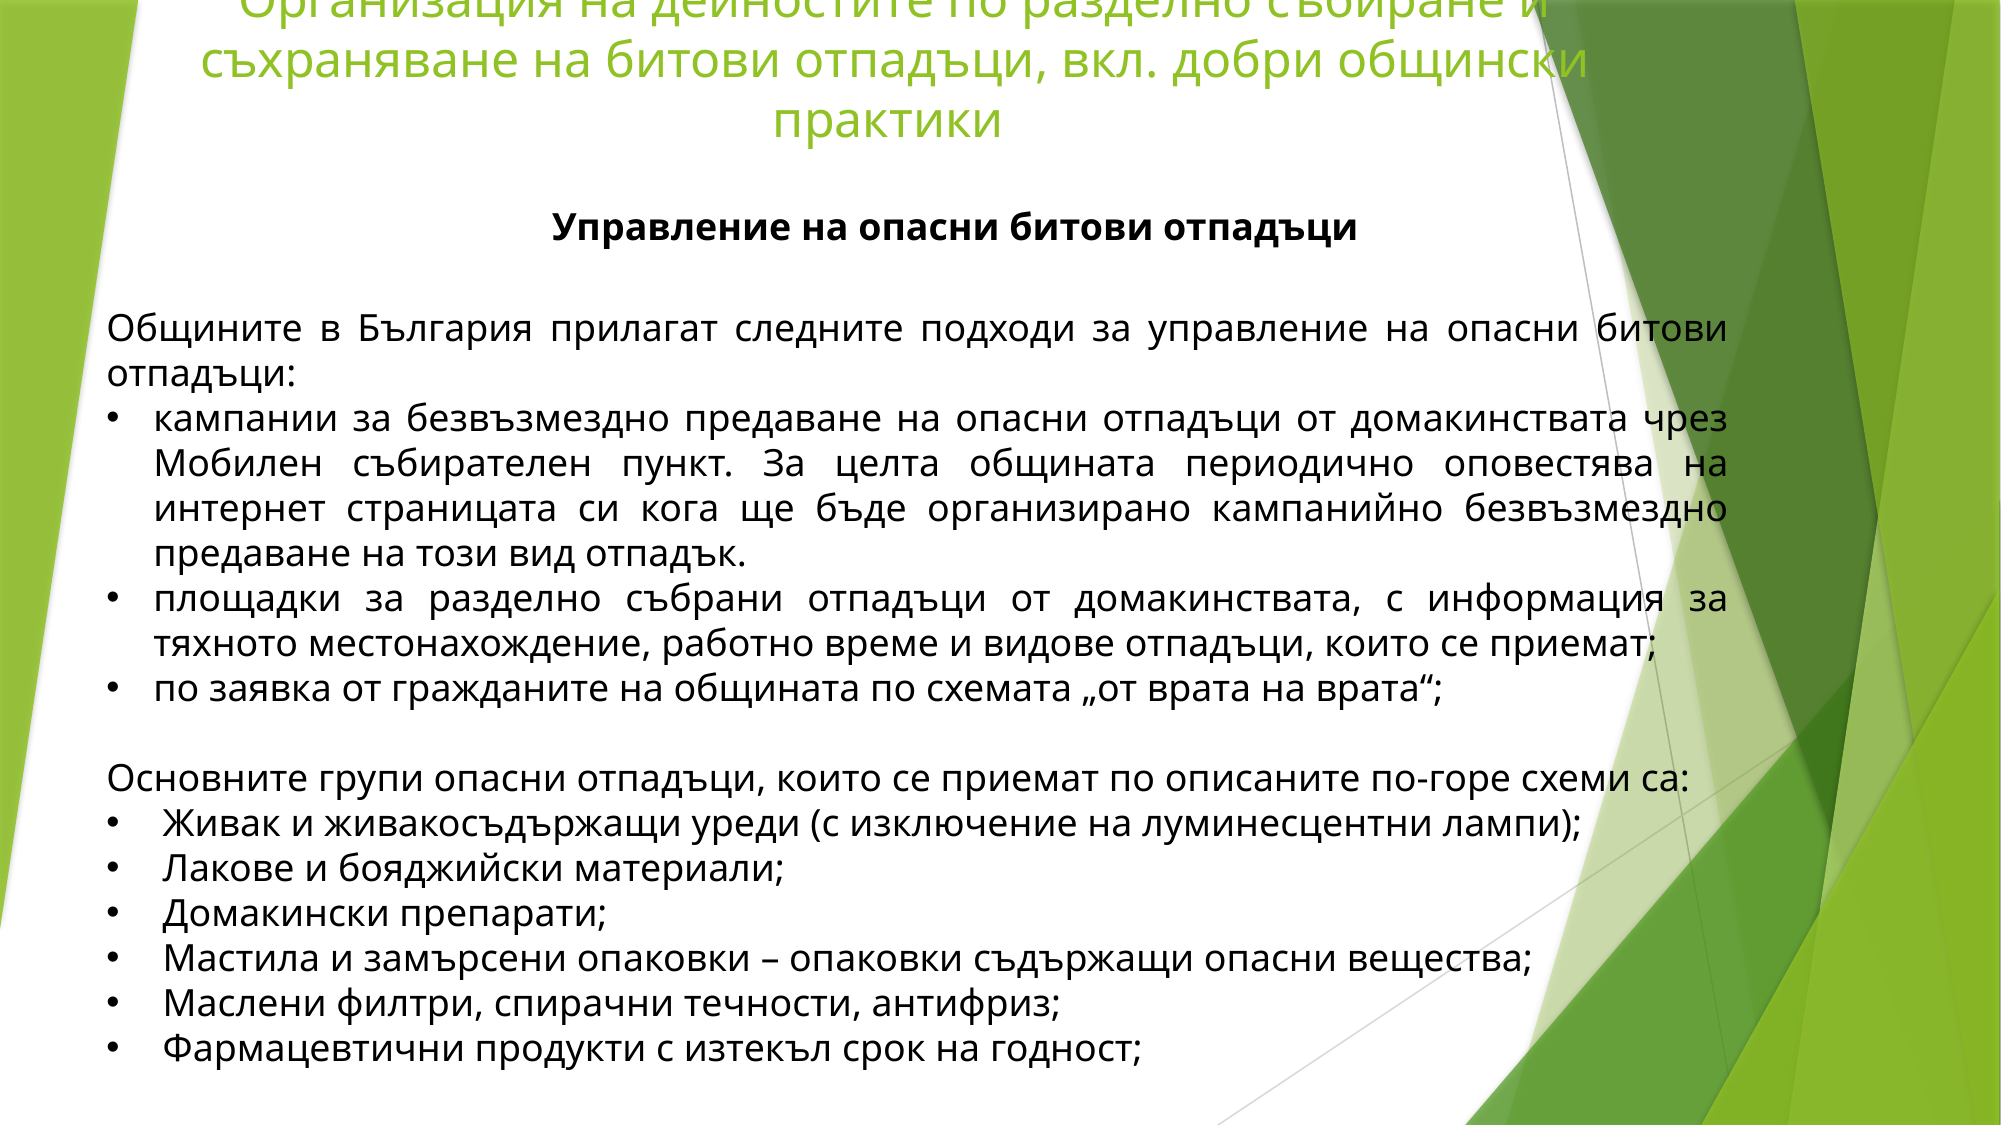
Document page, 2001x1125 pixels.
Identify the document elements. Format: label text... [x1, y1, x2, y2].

text_box Управление на опасни битови отпадъци [190, 195, 1646, 256]
text_box Общините в България прилагат следните подходи за управление на опасни битови отпадъци: кампании за безвъзмездно предаване на опасни отпадъци от домакинствата чрез Мобилен събирателен пункт. За целта общината периодично оповестява на интернет страницата си кога ще бъде организирано кампанийно безвъзмездно предаване на този вид отпадък. площадки за разделно събрани отпадъци от домакинствата, с информация за тяхното местонахождение, работно време и видове отпадъци, които се приемат; по заявка от гражданите на общината по схемата „от врата на врата“; Основните групи опасни отпадъци, които се приемат по описаните по-горе схеми са: Живак и живакосъдържащи уреди (с изключение на луминесцентни лампи); Лакове и бояджийски материали; Домакински препарати; Мастила и замърсени опаковки – опаковки съдържащи опасни вещества; Маслени филтри, спирачни течности, антифриз; Фармацевтични продукти с изтекъл срок на годност; [91, 296, 1745, 1077]
text_box Организация на дейностите по разделно събиране и съхраняване на битови отпадъци, вкл. добри общински практики [110, 13, 1680, 155]
